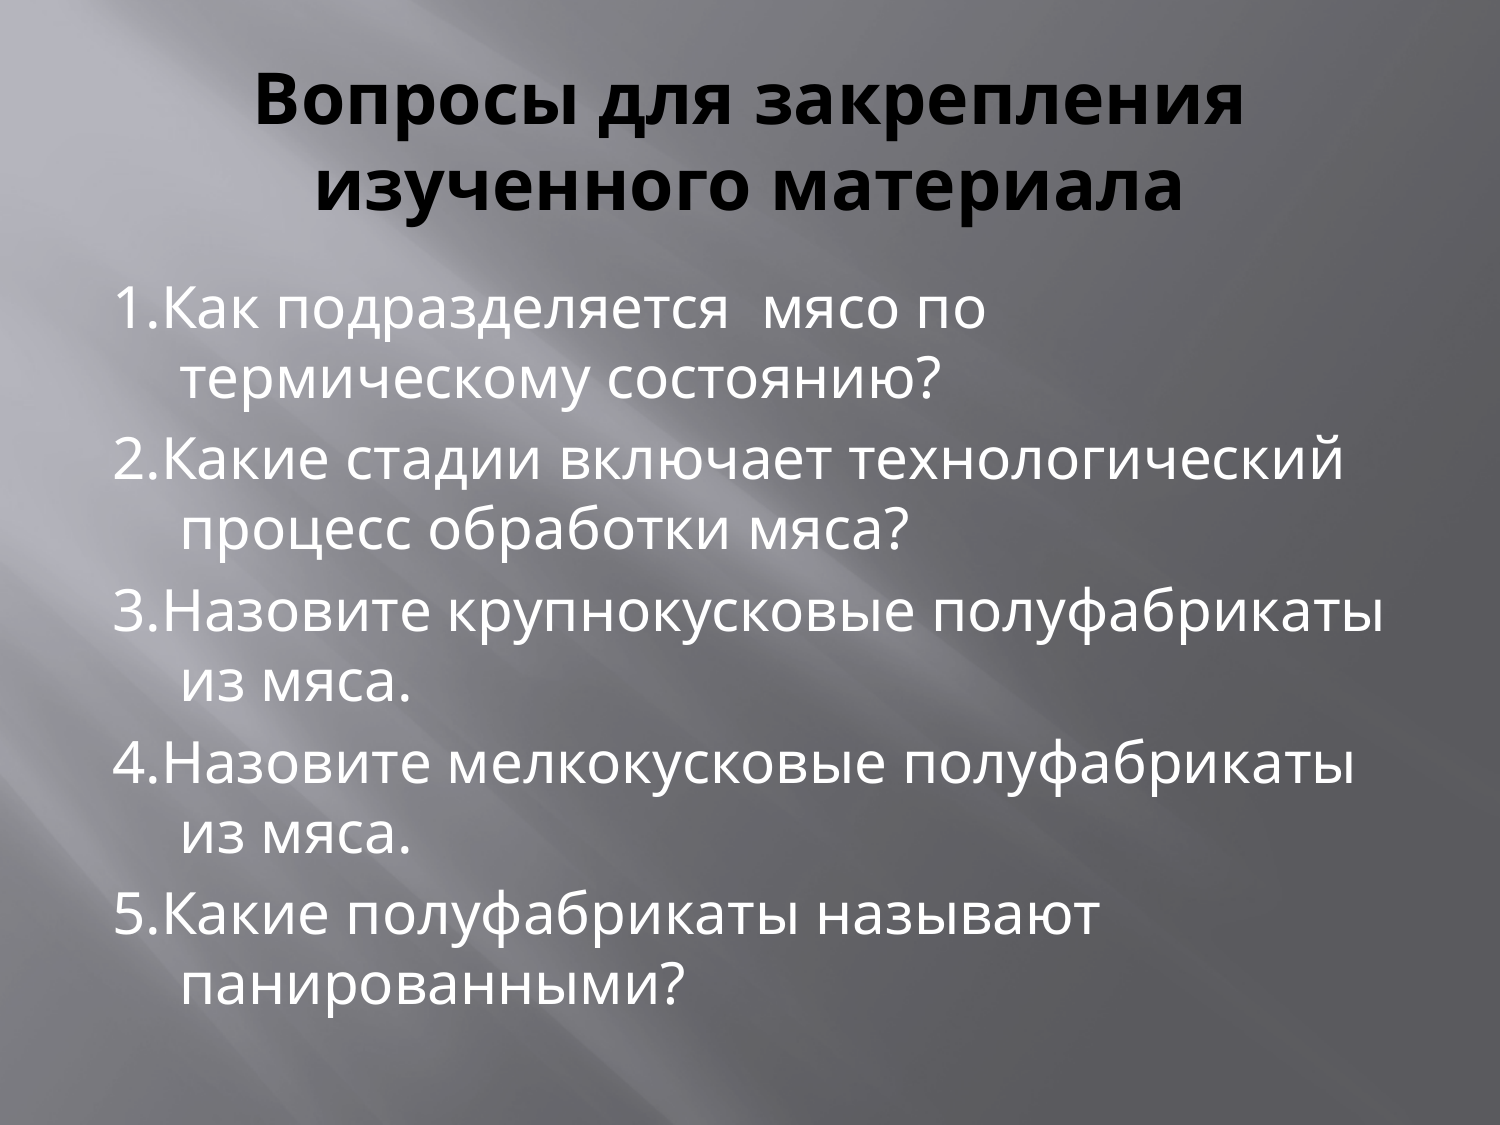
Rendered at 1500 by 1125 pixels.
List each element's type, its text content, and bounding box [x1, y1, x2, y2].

list 1.Как подразделяется мясо по термическому состоянию? 2.Какие стадии включает технологический процесс обработки мяса? 3.Назовите крупнокусковые полуфабрикаты из мяса. 4.Назовите мелкокусковые полуфабрикаты из мяса. 5.Какие полуфабрикаты называют панированными? [75, 262, 1425, 1035]
title Вопросы для закрепления изученного материала [75, 45, 1425, 233]
